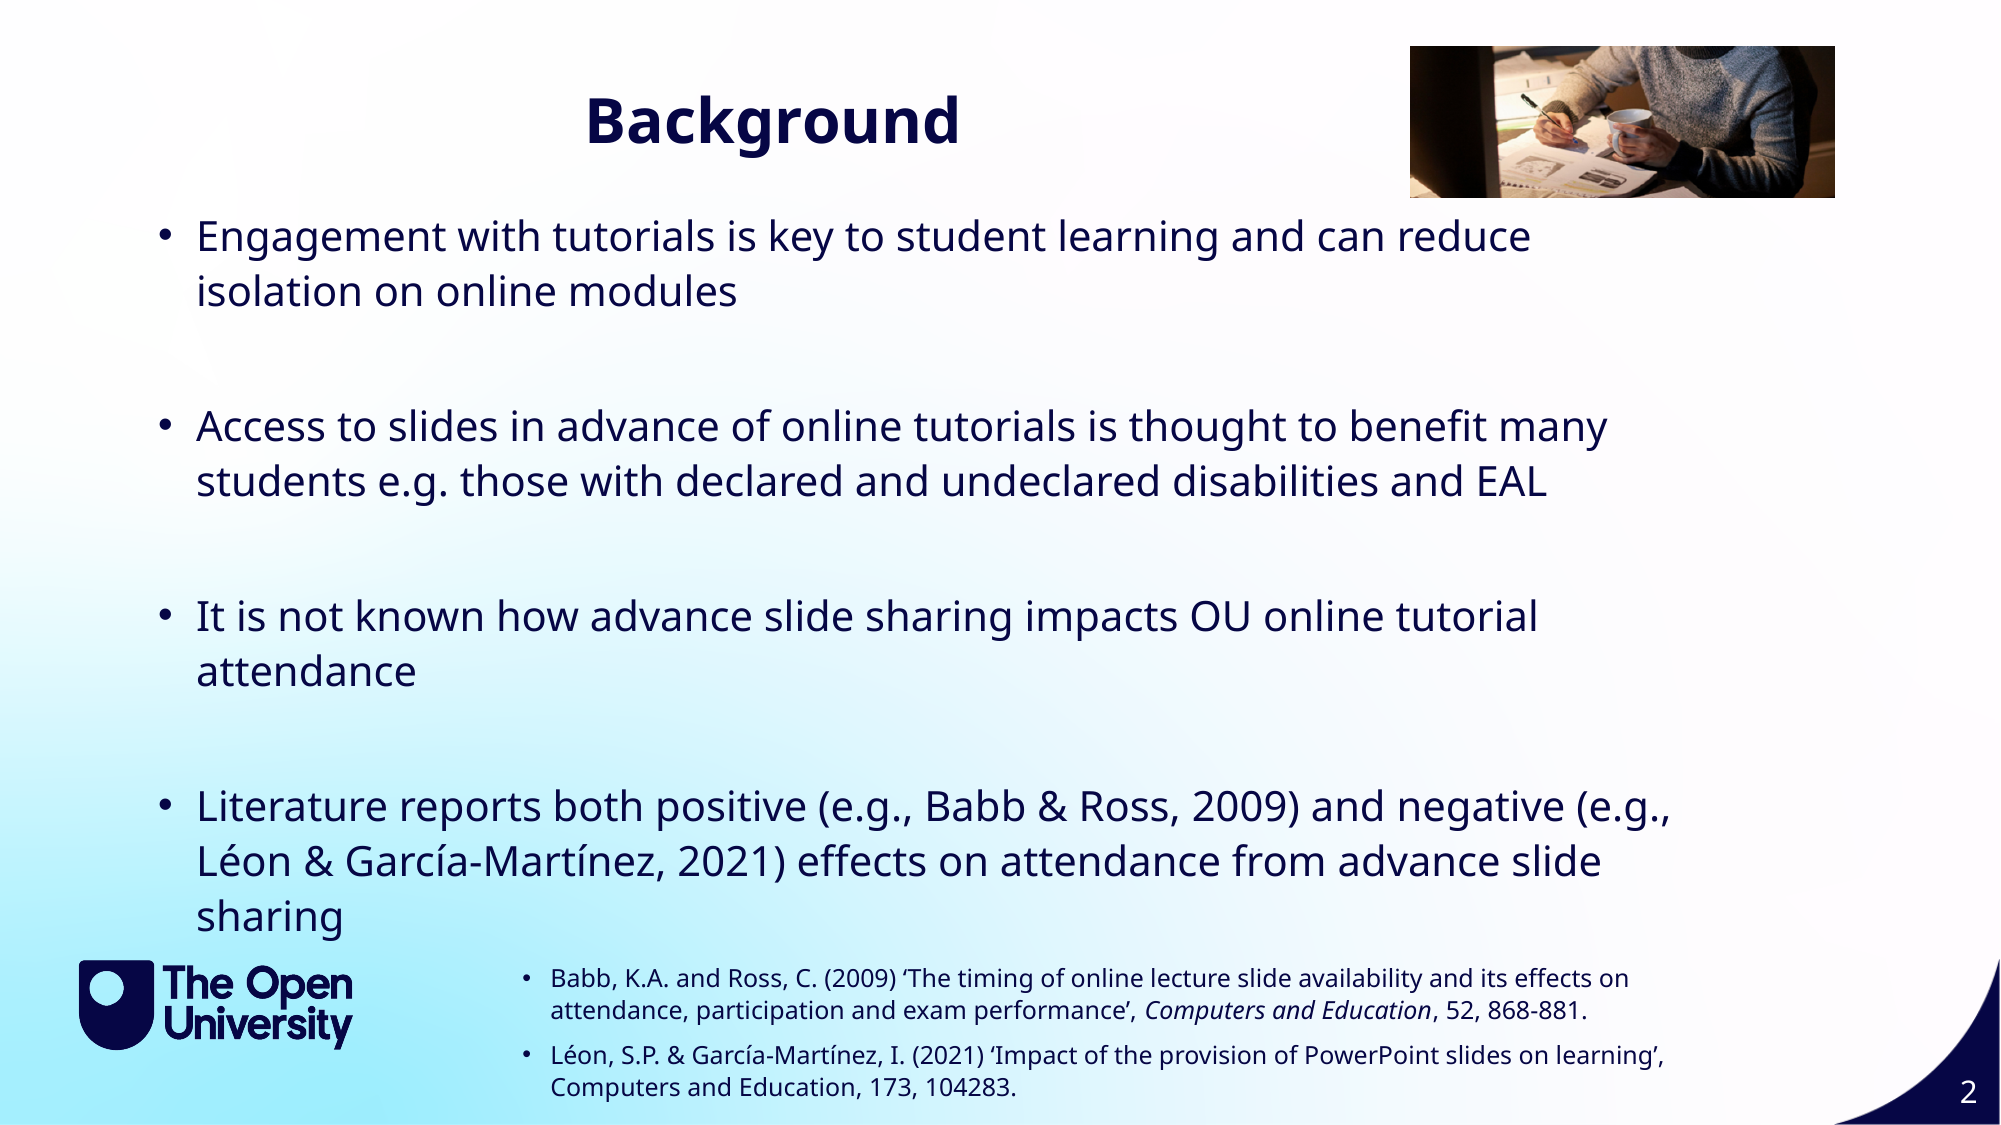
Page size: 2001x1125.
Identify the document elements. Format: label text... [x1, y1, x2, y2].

list Background [569, 66, 1410, 148]
picture [1834, 959, 2000, 1125]
picture [77, 956, 358, 1053]
picture [1410, 46, 1835, 198]
text_box Engagement with tutorials is key to student learning and can reduce isolation on online modules Access to slides in advance of online tutorials is thought to benefit many students e.g. those with declared and undeclared disabilities and EAL It is not known how advance slide sharing impacts OU online tutorial attendance Literature reports both positive (e.g., Babb & Ross, 2009) and negative (e.g., Léon & García-Martínez, 2021) effects on attendance from advance slide sharing [143, 197, 1717, 322]
text_box Babb, K.A. and Ross, C. (2009) ‘The timing of online lecture slide availability and its effects on attendance, participation and exam performance’, Computers and Education, 52, 868-881. Léon, S.P. & García-Martínez, I. (2021) ‘Impact of the provision of PowerPoint slides on learning’, Computers and Education, 173, 104283. [432, 953, 1776, 1125]
